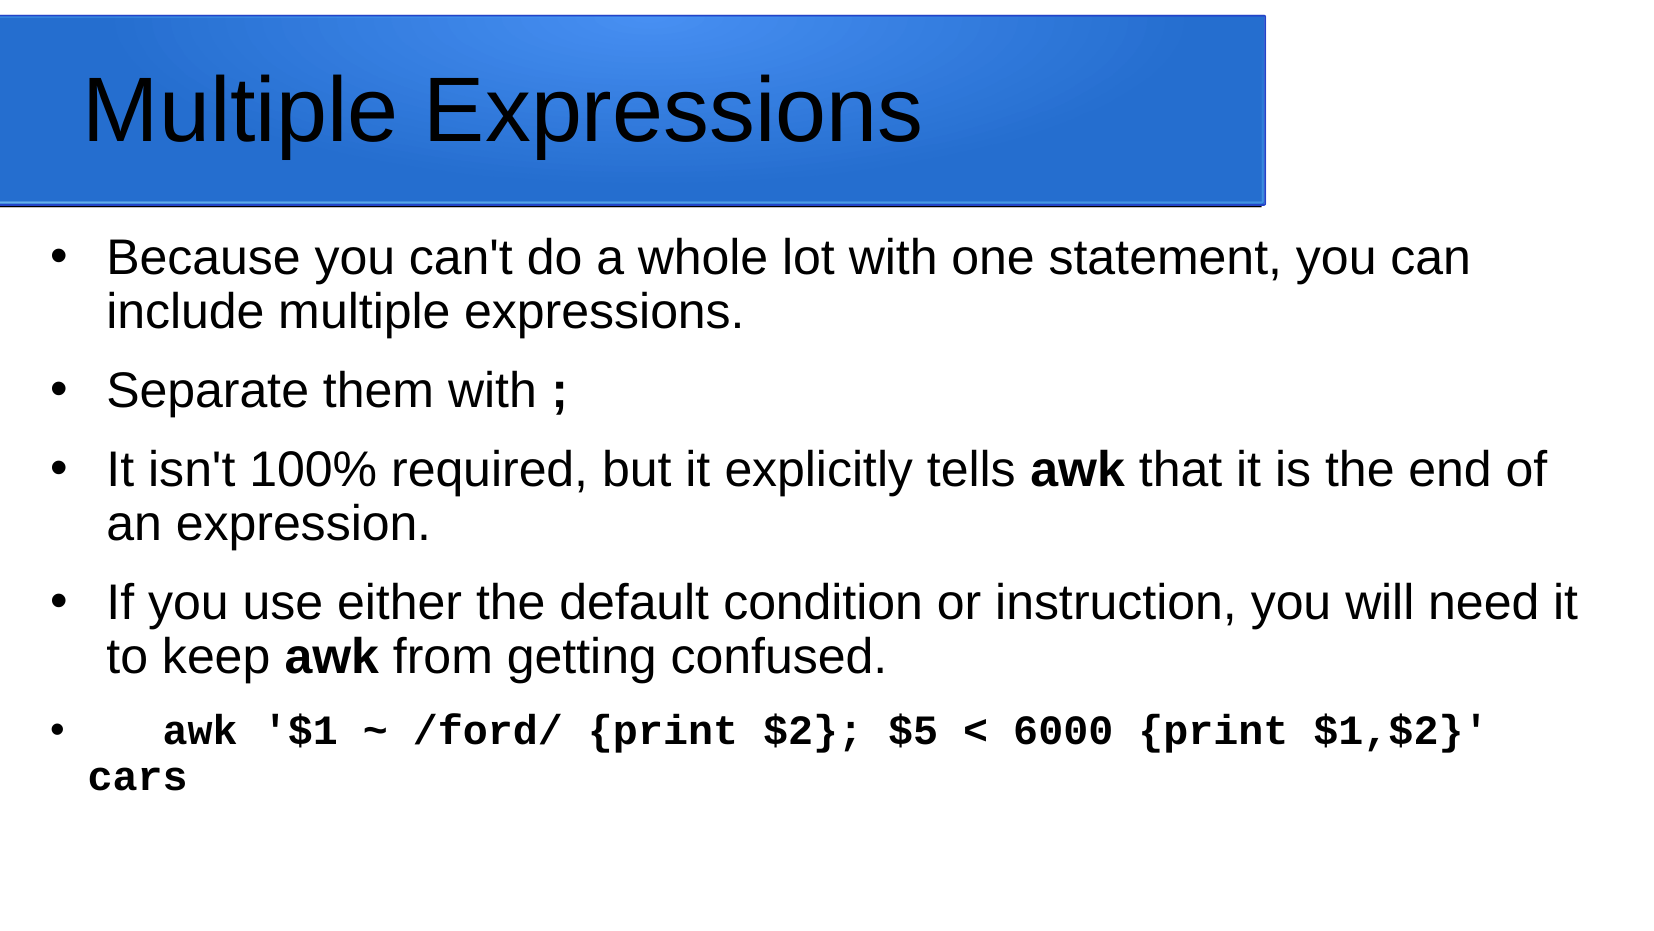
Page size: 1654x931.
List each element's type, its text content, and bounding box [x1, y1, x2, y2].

list Because you can't do a whole lot with one statement, you can include multiple expressions. Separate them with ; It isn't 100% required, but it explicitly tells awk that it is the end of an expression. If you use either the default condition or instruction, you will need it to keep awk from getting confused. awk '$1 ~ /ford/ {print $2}; $5 < 6000 {print $1,$2}' cars [50, 231, 1607, 895]
picture [0, 13, 1269, 211]
title Multiple Expressions [82, 35, 1235, 189]
